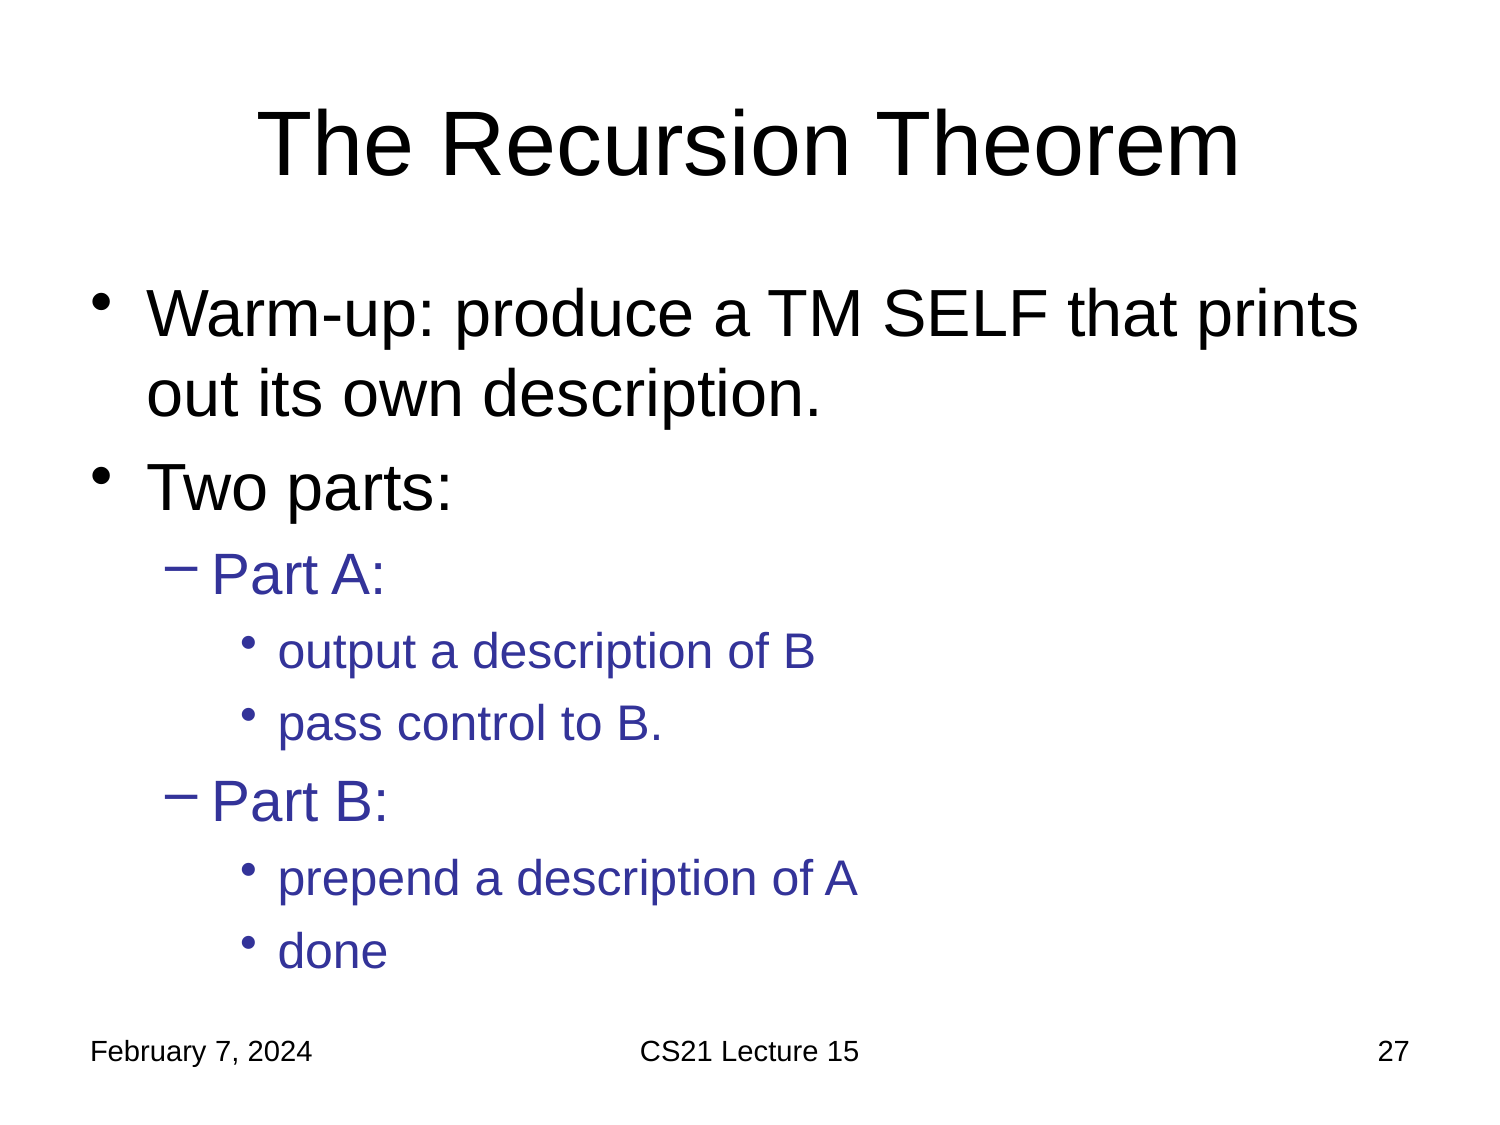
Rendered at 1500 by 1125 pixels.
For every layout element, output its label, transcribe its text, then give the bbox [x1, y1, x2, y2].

title The Recursion Theorem [75, 45, 1425, 233]
slide_number 27 [1074, 1024, 1426, 1103]
footer CS21 Lecture 15 [512, 1024, 988, 1103]
list Warm-up: produce a TM SELF that prints out its own description. Two parts: Part A: output a description of B pass control to B. Part B: prepend a description of A done [75, 262, 1425, 1005]
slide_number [74, 1024, 426, 1103]
